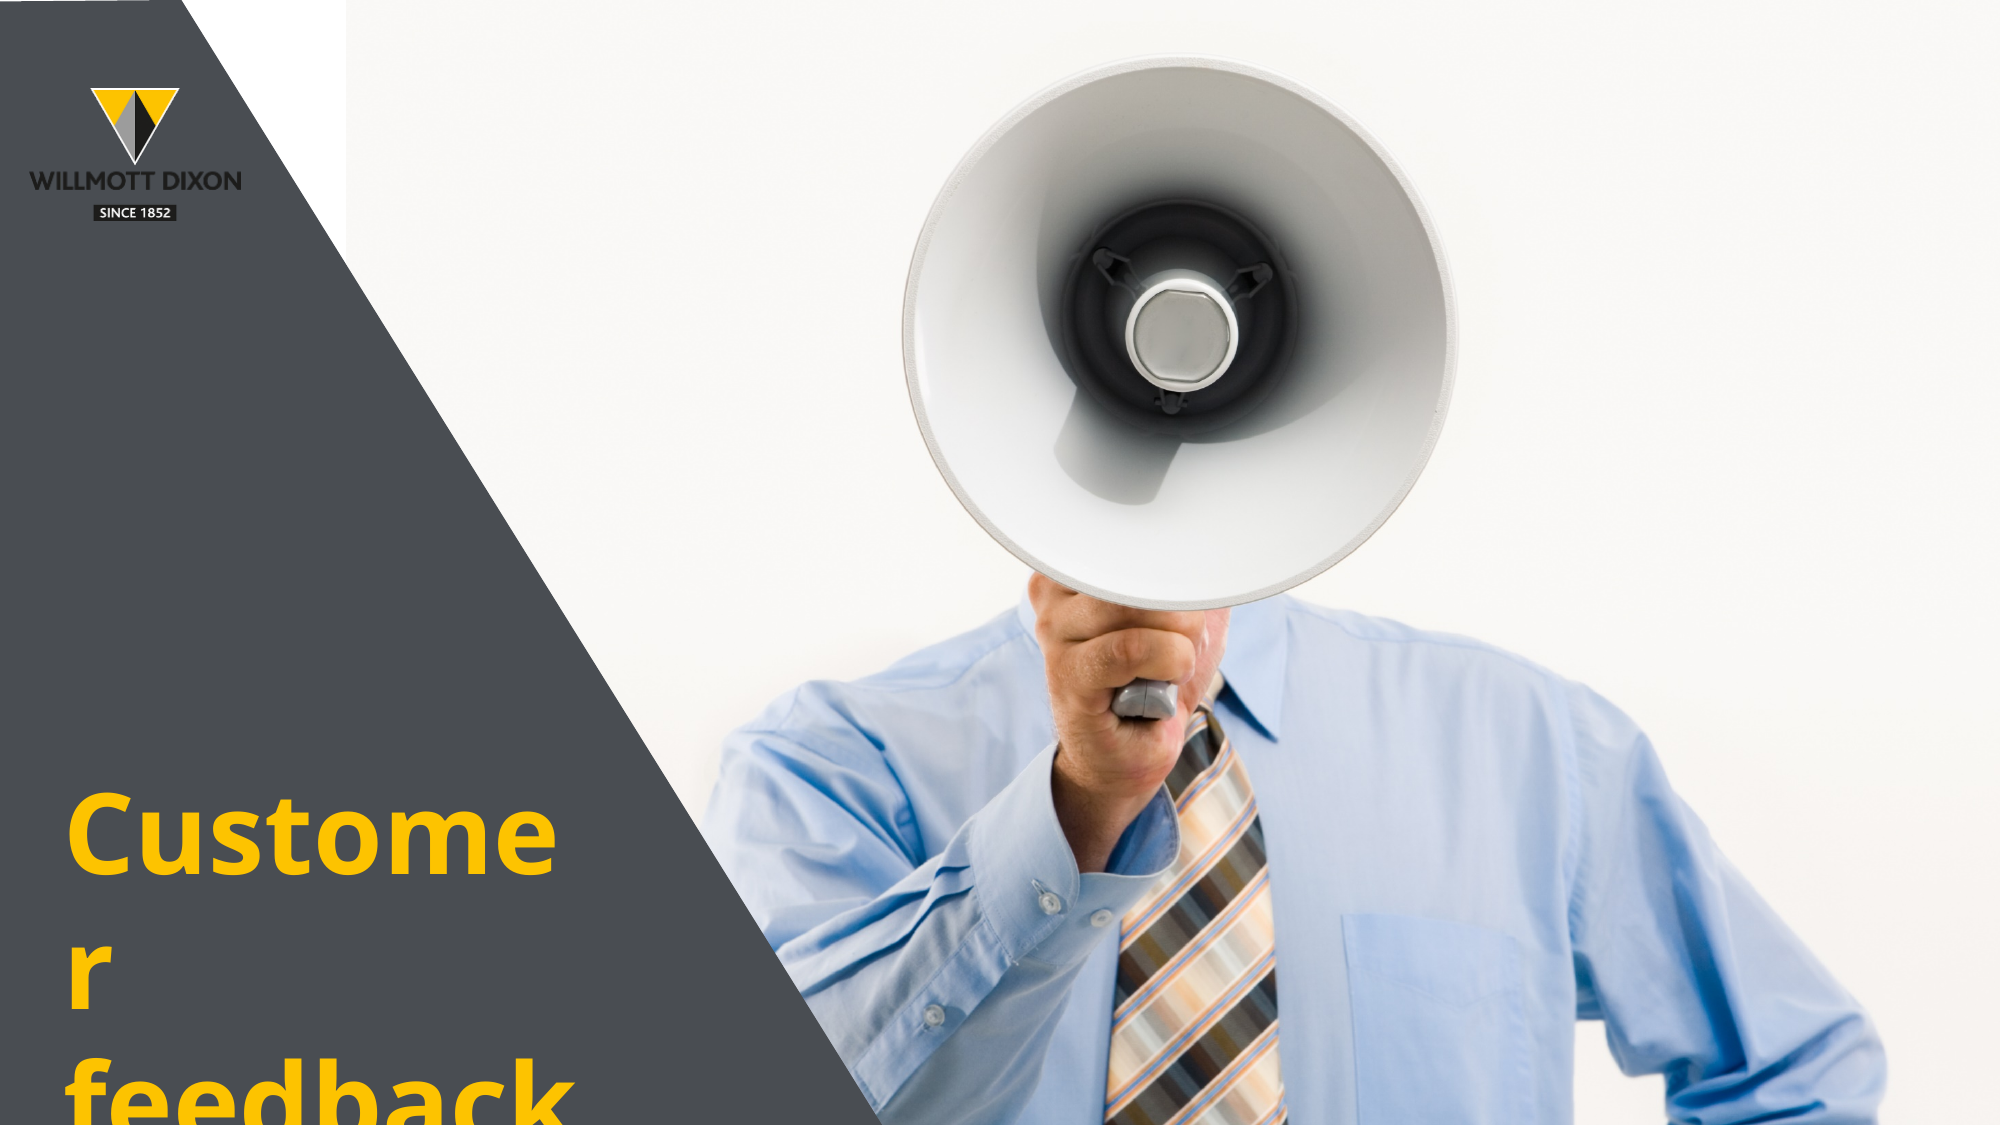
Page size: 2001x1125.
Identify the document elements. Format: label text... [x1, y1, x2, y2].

picture [346, 0, 2000, 1125]
text_box Customer feedback [48, 754, 346, 1125]
text_box [0, 0, 346, 1125]
picture [29, 88, 241, 221]
